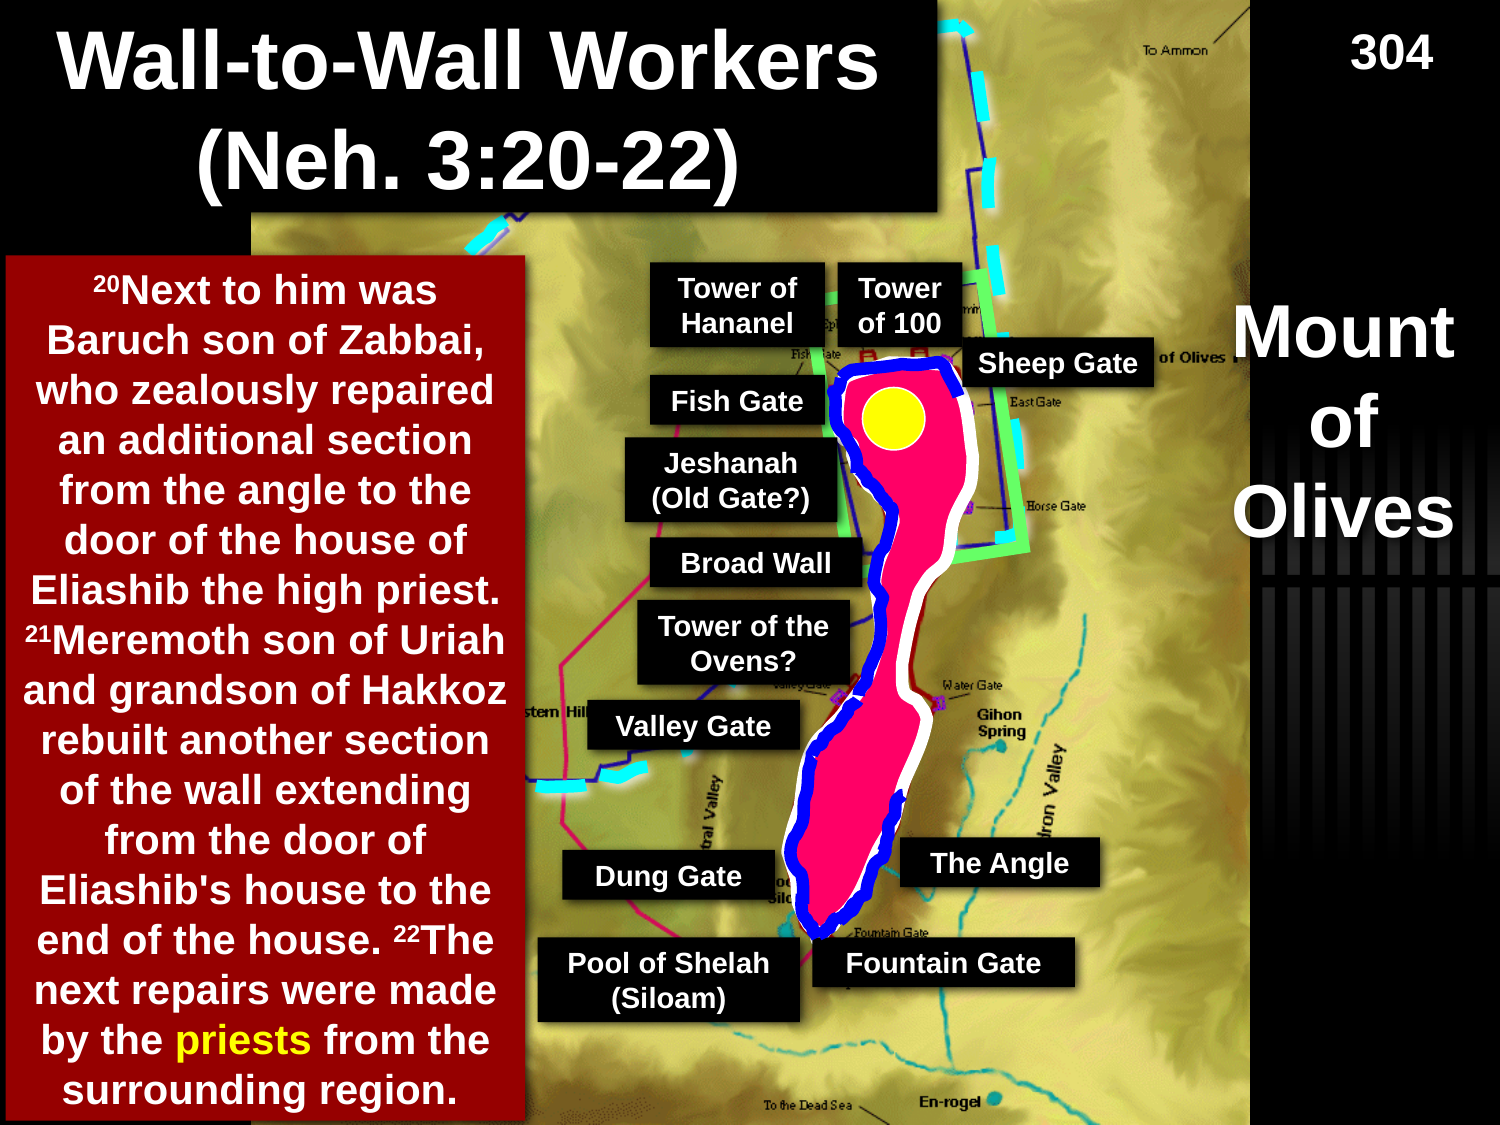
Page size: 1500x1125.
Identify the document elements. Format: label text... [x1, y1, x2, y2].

text_box 20Next to him was Baruch son of Zabbai, who zealously repaired an additional section from the angle to the door of the house of Eliashib the high priest. 21Meremoth son of Uriah and grandson of Hakkoz rebuilt another section of the wall extending from the door of Eliashib's house to the end of the house. 22The next repairs were made by the priests from the surrounding region. [5, 255, 246, 1121]
text_box Mount of Olives [1254, 274, 1488, 560]
title Wall-to-Wall Workers (Neh. 3:20-22) [0, 0, 249, 213]
picture [251, 0, 1251, 1125]
text_box 304 [1296, 12, 1488, 88]
